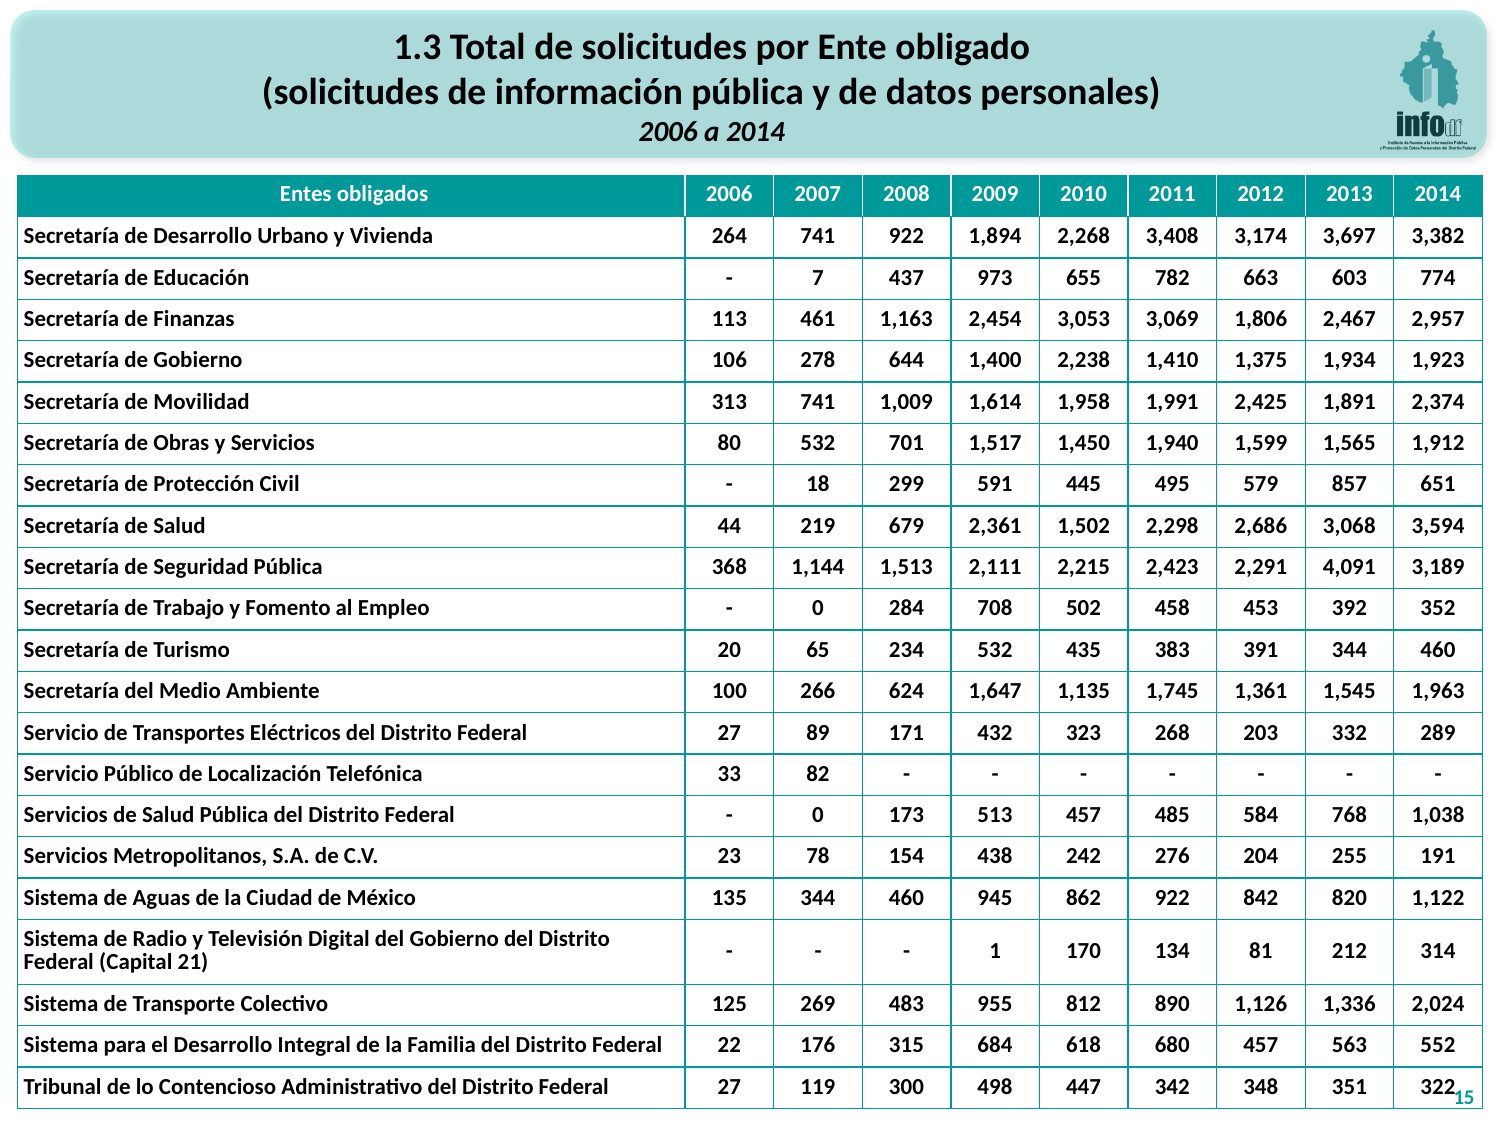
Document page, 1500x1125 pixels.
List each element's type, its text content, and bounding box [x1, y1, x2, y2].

table_cell 100 [686, 672, 773, 712]
table_cell Servicio Público de Localización Telefónica [18, 755, 684, 795]
table_cell Servicios Metropolitanos, S.A. de C.V. [18, 837, 684, 877]
table_cell - [1306, 755, 1393, 795]
table_cell 680 [1129, 1026, 1216, 1066]
table_cell 618 [1040, 1026, 1127, 1066]
table_cell 269 [774, 985, 862, 1025]
table_cell 498 [952, 1068, 1039, 1108]
table_cell 2,467 [1306, 300, 1393, 340]
table_cell 862 [1040, 879, 1127, 919]
table_cell 1,963 [1394, 672, 1482, 712]
table_cell - [863, 920, 950, 984]
table_cell 264 [686, 217, 773, 257]
table_cell 299 [863, 465, 950, 505]
table_cell 176 [774, 1026, 862, 1066]
table_cell 495 [1129, 465, 1216, 505]
table_cell 7 [774, 259, 862, 299]
table_cell 532 [952, 631, 1039, 671]
table_cell 2,454 [952, 300, 1039, 340]
table_cell 65 [774, 631, 862, 671]
table_cell 1,940 [1129, 424, 1216, 464]
table_cell 3,382 [1394, 217, 1482, 257]
table_cell 315 [863, 1026, 950, 1066]
table_cell 82 [774, 755, 862, 795]
table_cell 1,336 [1306, 985, 1393, 1025]
table_cell 2,238 [1040, 341, 1127, 381]
table_cell - [686, 259, 773, 299]
table_cell 1,163 [863, 300, 950, 340]
table_cell 344 [1306, 631, 1393, 671]
table_cell 191 [1394, 837, 1482, 877]
table_cell 1,565 [1306, 424, 1393, 464]
table_cell 485 [1129, 796, 1216, 836]
table_cell Secretaría de Educación [18, 259, 684, 299]
table_cell 1,375 [1217, 341, 1305, 381]
table_cell 392 [1306, 589, 1393, 629]
table_cell 922 [1129, 879, 1216, 919]
table_cell 113 [686, 300, 773, 340]
table_cell 351 [1306, 1068, 1393, 1108]
table_cell 344 [774, 879, 862, 919]
table_cell - [952, 755, 1039, 795]
table_header 2013 [1306, 176, 1393, 216]
table_cell 170 [1040, 920, 1127, 984]
table_cell 820 [1306, 879, 1393, 919]
table_cell 532 [774, 424, 862, 464]
table_cell 173 [863, 796, 950, 836]
table_cell 663 [1217, 259, 1305, 299]
table_cell 438 [952, 837, 1039, 877]
table_cell 266 [774, 672, 862, 712]
table_cell 584 [1217, 796, 1305, 836]
table_cell 1,135 [1040, 672, 1127, 712]
table_cell 289 [1394, 713, 1482, 753]
table_cell 857 [1306, 465, 1393, 505]
table_cell 1,912 [1394, 424, 1482, 464]
table_cell 4,091 [1306, 548, 1393, 588]
table_cell - [774, 920, 862, 984]
table_cell 1,513 [863, 548, 950, 588]
table_cell 1 [952, 920, 1039, 984]
table_cell 33 [686, 755, 773, 795]
table_cell - [1217, 755, 1305, 795]
table_cell 460 [1394, 631, 1482, 671]
table_cell 322 [1394, 1068, 1482, 1108]
table_cell 2,215 [1040, 548, 1127, 588]
table_header 2009 [952, 176, 1039, 216]
table_cell 234 [863, 631, 950, 671]
table_cell 2,291 [1217, 548, 1305, 588]
table_cell 242 [1040, 837, 1127, 877]
table_cell 1,361 [1217, 672, 1305, 712]
table_cell Secretaría de Gobierno [18, 341, 684, 381]
table_cell 203 [1217, 713, 1305, 753]
table_cell 502 [1040, 589, 1127, 629]
table_header Entes obligados [18, 176, 684, 216]
table_cell 27 [686, 713, 773, 753]
table_cell 278 [774, 341, 862, 381]
table_cell 348 [1217, 1068, 1305, 1108]
table_cell 447 [1040, 1068, 1127, 1108]
table_cell 1,991 [1129, 383, 1216, 423]
table_cell - [1129, 755, 1216, 795]
table_cell 2,425 [1217, 383, 1305, 423]
table_cell Secretaría de Seguridad Pública [18, 548, 684, 588]
table_cell 27 [686, 1068, 773, 1108]
table_cell 624 [863, 672, 950, 712]
table_cell 18 [774, 465, 862, 505]
table_cell 22 [686, 1026, 773, 1066]
table_cell 1,891 [1306, 383, 1393, 423]
table_cell 2,268 [1040, 217, 1127, 257]
table_cell 2,298 [1129, 507, 1216, 547]
table_cell 0 [774, 589, 862, 629]
table_cell - [863, 755, 950, 795]
table_header 2011 [1129, 176, 1216, 216]
table_cell 3,053 [1040, 300, 1127, 340]
table_cell Sistema de Transporte Colectivo [18, 985, 684, 1025]
table_cell 435 [1040, 631, 1127, 671]
table_cell 3,594 [1394, 507, 1482, 547]
table_cell 701 [863, 424, 950, 464]
table_cell - [686, 920, 773, 984]
table_header 2006 [686, 176, 773, 216]
table_cell 314 [1394, 920, 1482, 984]
table_cell Secretaría de Obras y Servicios [18, 424, 684, 464]
table_cell 922 [863, 217, 950, 257]
table_cell 513 [952, 796, 1039, 836]
table_cell Servicio de Transportes Eléctricos del Distrito Federal [18, 713, 684, 753]
table_cell 1,599 [1217, 424, 1305, 464]
table_cell 1,806 [1217, 300, 1305, 340]
slide_number 15 [1429, 1056, 1490, 1117]
table_cell 23 [686, 837, 773, 877]
table_cell 268 [1129, 713, 1216, 753]
table_cell 2,374 [1394, 383, 1482, 423]
table_cell Sistema de Radio y Televisión Digital del Gobierno del Distrito Federal (Capital 21) [18, 920, 684, 984]
table_cell 461 [774, 300, 862, 340]
table_cell 135 [686, 879, 773, 919]
table_cell - [686, 465, 773, 505]
table_cell 552 [1394, 1026, 1482, 1066]
table_cell 212 [1306, 920, 1393, 984]
table_cell Sistema de Aguas de la Ciudad de México [18, 879, 684, 919]
table_cell 1,894 [952, 217, 1039, 257]
table_cell Secretaría de Turismo [18, 631, 684, 671]
table_cell 563 [1306, 1026, 1393, 1066]
text_box 1.3 Total de solicitudes por Ente obligado (solicitudes de información pública y de datos personales) 2006 a 2014 [12, 13, 1412, 156]
table_cell 1,009 [863, 383, 950, 423]
table_cell 3,069 [1129, 300, 1216, 340]
table_cell Tribunal de lo Contencioso Administrativo del Distrito Federal [18, 1068, 684, 1108]
table_cell Secretaría de Movilidad [18, 383, 684, 423]
table_cell 460 [863, 879, 950, 919]
table_cell 81 [1217, 920, 1305, 984]
table_cell 1,126 [1217, 985, 1305, 1025]
table_cell 1,122 [1394, 879, 1482, 919]
table_cell 106 [686, 341, 773, 381]
table_cell 1,502 [1040, 507, 1127, 547]
table_cell Secretaría de Trabajo y Fomento al Empleo [18, 589, 684, 629]
table_cell - [1394, 755, 1482, 795]
table_cell 3,174 [1217, 217, 1305, 257]
table_cell 78 [774, 837, 862, 877]
table_cell 352 [1394, 589, 1482, 629]
table_cell Servicios de Salud Pública del Distrito Federal [18, 796, 684, 836]
table_header 2007 [774, 176, 862, 216]
table_cell 644 [863, 341, 950, 381]
table_cell - [686, 589, 773, 629]
table_cell 1,647 [952, 672, 1039, 712]
table_header 2012 [1217, 176, 1305, 216]
table_cell 368 [686, 548, 773, 588]
table_cell 708 [952, 589, 1039, 629]
table_cell Secretaría de Protección Civil [18, 465, 684, 505]
table_cell 842 [1217, 879, 1305, 919]
table_cell 80 [686, 424, 773, 464]
table_cell 483 [863, 985, 950, 1025]
table_cell 323 [1040, 713, 1127, 753]
table_cell Secretaría de Desarrollo Urbano y Vivienda [18, 217, 684, 257]
table_cell 453 [1217, 589, 1305, 629]
table_cell 684 [952, 1026, 1039, 1066]
table_cell Secretaría de Salud [18, 507, 684, 547]
table_cell 204 [1217, 837, 1305, 877]
table_cell 313 [686, 383, 773, 423]
table_cell Secretaría del Medio Ambiente [18, 672, 684, 712]
table_cell 2,957 [1394, 300, 1482, 340]
table_cell 171 [863, 713, 950, 753]
table_cell 2,024 [1394, 985, 1482, 1025]
table_cell 679 [863, 507, 950, 547]
table_cell 119 [774, 1068, 862, 1108]
table_cell 332 [1306, 713, 1393, 753]
table_cell 741 [774, 383, 862, 423]
table_header 2014 [1394, 176, 1482, 216]
table_cell Secretaría de Finanzas [18, 300, 684, 340]
table_cell 437 [863, 259, 950, 299]
table_cell 603 [1306, 259, 1393, 299]
table_cell 1,144 [774, 548, 862, 588]
table_cell 2,686 [1217, 507, 1305, 547]
table_cell 44 [686, 507, 773, 547]
table_cell 300 [863, 1068, 950, 1108]
table_cell 3,697 [1306, 217, 1393, 257]
table_cell 1,545 [1306, 672, 1393, 712]
table_cell 1,400 [952, 341, 1039, 381]
table_cell 741 [774, 217, 862, 257]
table_cell 342 [1129, 1068, 1216, 1108]
table_cell - [1040, 755, 1127, 795]
table_cell 651 [1394, 465, 1482, 505]
table_cell 3,068 [1306, 507, 1393, 547]
table_cell 134 [1129, 920, 1216, 984]
table_cell 219 [774, 507, 862, 547]
table_cell 3,189 [1394, 548, 1482, 588]
table_cell 276 [1129, 837, 1216, 877]
table_cell 2,423 [1129, 548, 1216, 588]
table_cell 890 [1129, 985, 1216, 1025]
table_cell 768 [1306, 796, 1393, 836]
table_cell 591 [952, 465, 1039, 505]
table_cell 782 [1129, 259, 1216, 299]
table_cell 1,517 [952, 424, 1039, 464]
table_cell 458 [1129, 589, 1216, 629]
table_cell 20 [686, 631, 773, 671]
table_cell 3,408 [1129, 217, 1216, 257]
table_cell 445 [1040, 465, 1127, 505]
table_cell 1,450 [1040, 424, 1127, 464]
table_cell 154 [863, 837, 950, 877]
table_cell 1,934 [1306, 341, 1393, 381]
table_header 2008 [863, 176, 950, 216]
table_cell 2,361 [952, 507, 1039, 547]
table_cell 579 [1217, 465, 1305, 505]
table_cell 255 [1306, 837, 1393, 877]
table_cell 1,038 [1394, 796, 1482, 836]
table_cell 2,111 [952, 548, 1039, 588]
table_cell - [686, 796, 773, 836]
table_cell 1,745 [1129, 672, 1216, 712]
table_cell 125 [686, 985, 773, 1025]
table_cell 955 [952, 985, 1039, 1025]
table_cell 383 [1129, 631, 1216, 671]
table_cell 973 [952, 259, 1039, 299]
table_cell 1,923 [1394, 341, 1482, 381]
table_cell 655 [1040, 259, 1127, 299]
table_cell 284 [863, 589, 950, 629]
table_cell 774 [1394, 259, 1482, 299]
table_cell 457 [1040, 796, 1127, 836]
picture [1412, 28, 1480, 150]
table_cell 0 [774, 796, 862, 836]
table_header 2010 [1040, 176, 1127, 216]
table_cell 945 [952, 879, 1039, 919]
table_cell 457 [1217, 1026, 1305, 1066]
table_cell Sistema para el Desarrollo Integral de la Familia del Distrito Federal [18, 1026, 684, 1066]
table_cell 1,958 [1040, 383, 1127, 423]
table_cell 391 [1217, 631, 1305, 671]
table_cell 1,614 [952, 383, 1039, 423]
table_cell 432 [952, 713, 1039, 753]
table_cell 1,410 [1129, 341, 1216, 381]
table_cell 812 [1040, 985, 1127, 1025]
table_cell 89 [774, 713, 862, 753]
